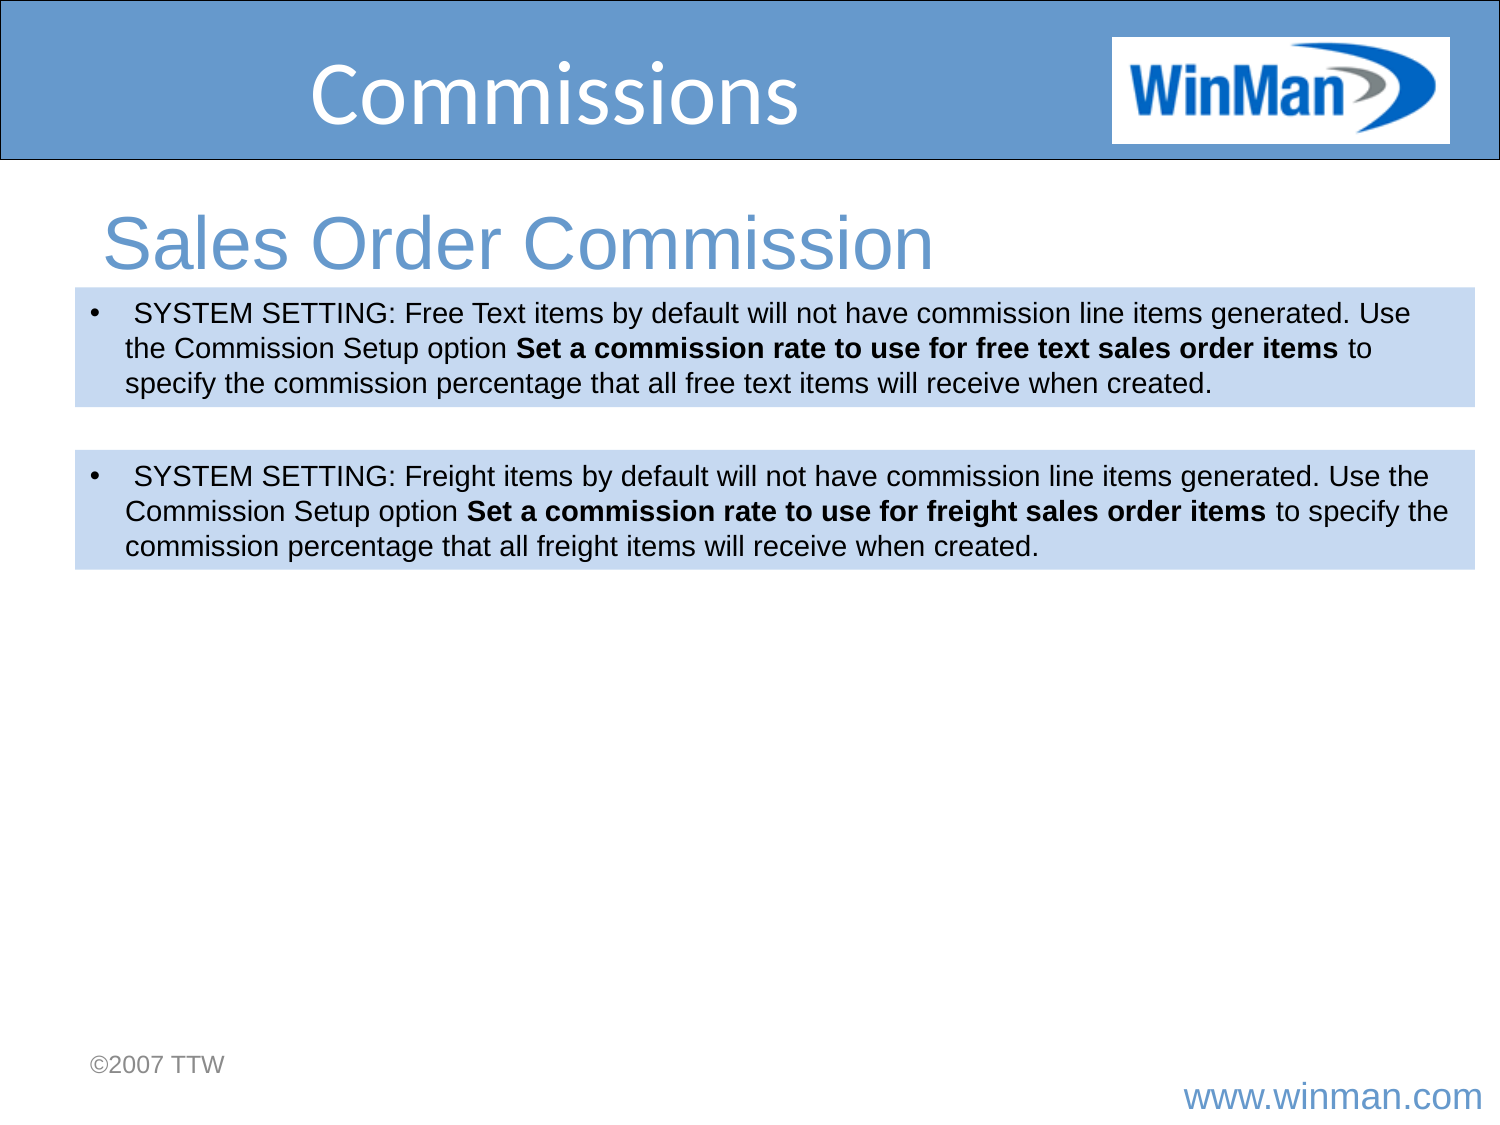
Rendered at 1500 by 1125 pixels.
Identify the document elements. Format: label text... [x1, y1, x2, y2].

text_box SYSTEM SETTING: Free Text items by default will not have commission line items generated. Use the Commission Setup option Set a commission rate to use for free text sales order items to specify the commission percentage that all free text items will receive when created. [75, 287, 1475, 408]
slide_number ©2007 TTW [75, 1024, 425, 1103]
title Commissions [0, 24, 1113, 151]
picture [1113, 37, 1450, 144]
text_box SYSTEM SETTING: Freight items by default will not have commission line items generated. Use the Commission Setup option Set a commission rate to use for freight sales order items to specify the commission percentage that all freight items will receive when created. [75, 449, 1475, 570]
text_box Sales Order Commission [87, 187, 1038, 287]
